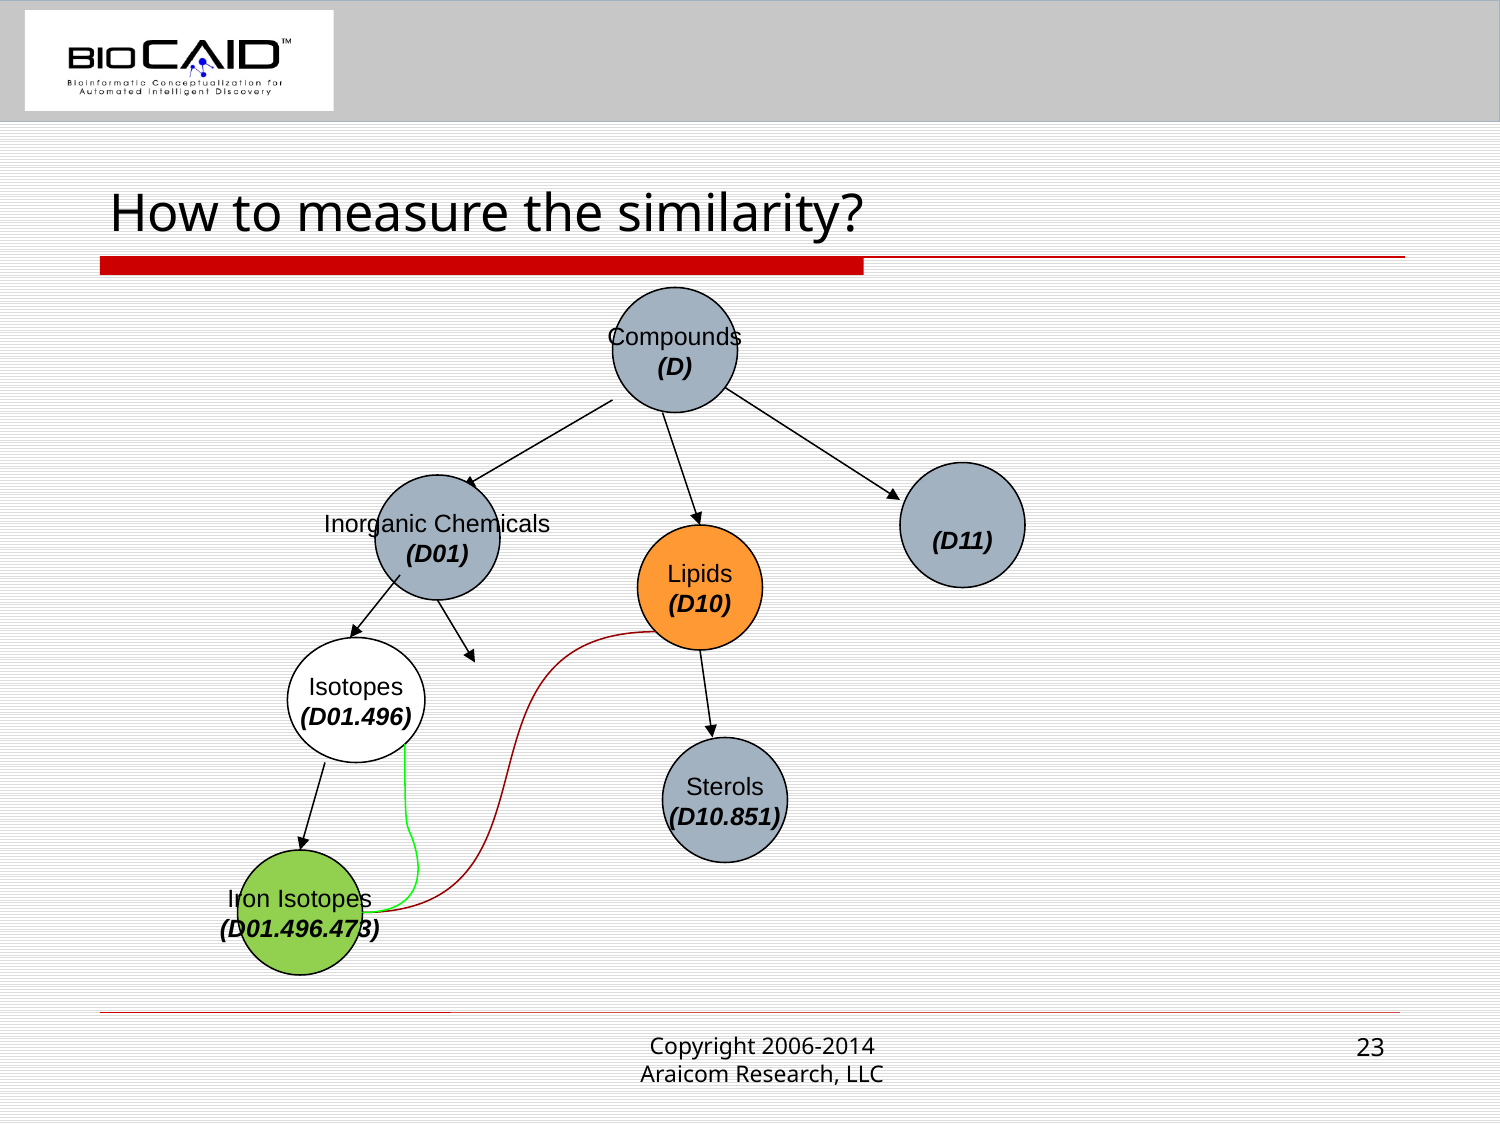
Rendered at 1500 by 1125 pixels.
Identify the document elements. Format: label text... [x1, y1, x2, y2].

text_box Lipids (D10) [637, 525, 763, 650]
picture [24, 10, 334, 111]
text_box (D11) [900, 462, 1026, 588]
text_box [662, 412, 702, 525]
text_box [299, 806, 469, 850]
title How to measure the similarity? [94, 122, 1407, 250]
text_box Isotopes (D01.496) [287, 637, 357, 763]
text_box Inorganic Chemicals (D01) [375, 474, 501, 600]
text_box [699, 649, 717, 738]
text_box [466, 399, 613, 487]
text_box Iron Isotopes (D01.496.473) [237, 850, 363, 976]
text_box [362, 631, 656, 913]
text_box [724, 387, 901, 500]
text_box Copyright 2006-2014 Araicom Research, LLC [99, 1024, 1425, 1103]
text_box Compounds (D) [612, 287, 738, 413]
text_box [349, 574, 401, 638]
list [92, 287, 1406, 988]
text_box [0, 0, 1500, 122]
text_box Sterols (D10.851) [662, 737, 788, 863]
